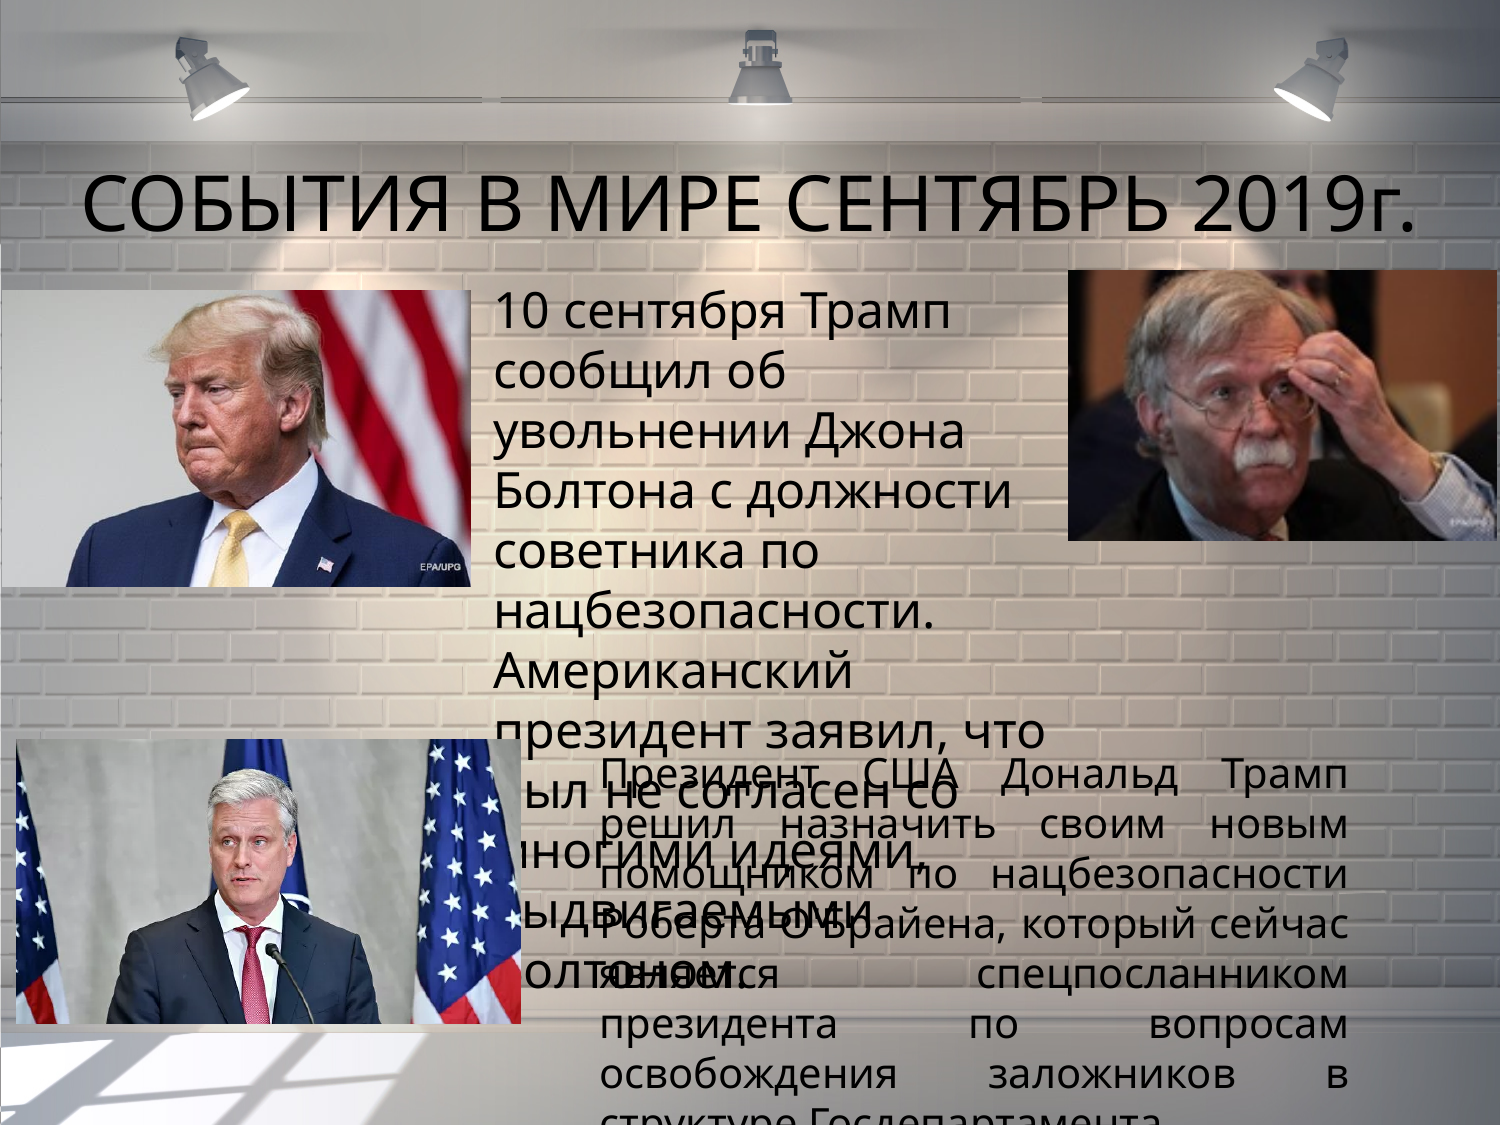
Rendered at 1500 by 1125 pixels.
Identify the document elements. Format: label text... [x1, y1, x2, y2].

picture [0, 0, 1500, 1125]
text_box Президент США Дональд Трамп решил назначить своим новым помощником по нацбезопасности Роберта О'Брайена, который сейчас является спецпосланником президента по вопросам освобождения заложников в структуре Госдепартамента. [584, 739, 1365, 1125]
text_box 10 сентября Трамп сообщил об увольнении Джона Болтона с должности советника по нацбезопасности. Американский президент заявил, что был не согласен со многими идеями, выдвигаемыми Болтоном. [478, 270, 1105, 1006]
title СОБЫТИЯ В МИРЕ СЕНТЯБРЬ 2019г. [29, 137, 1471, 256]
